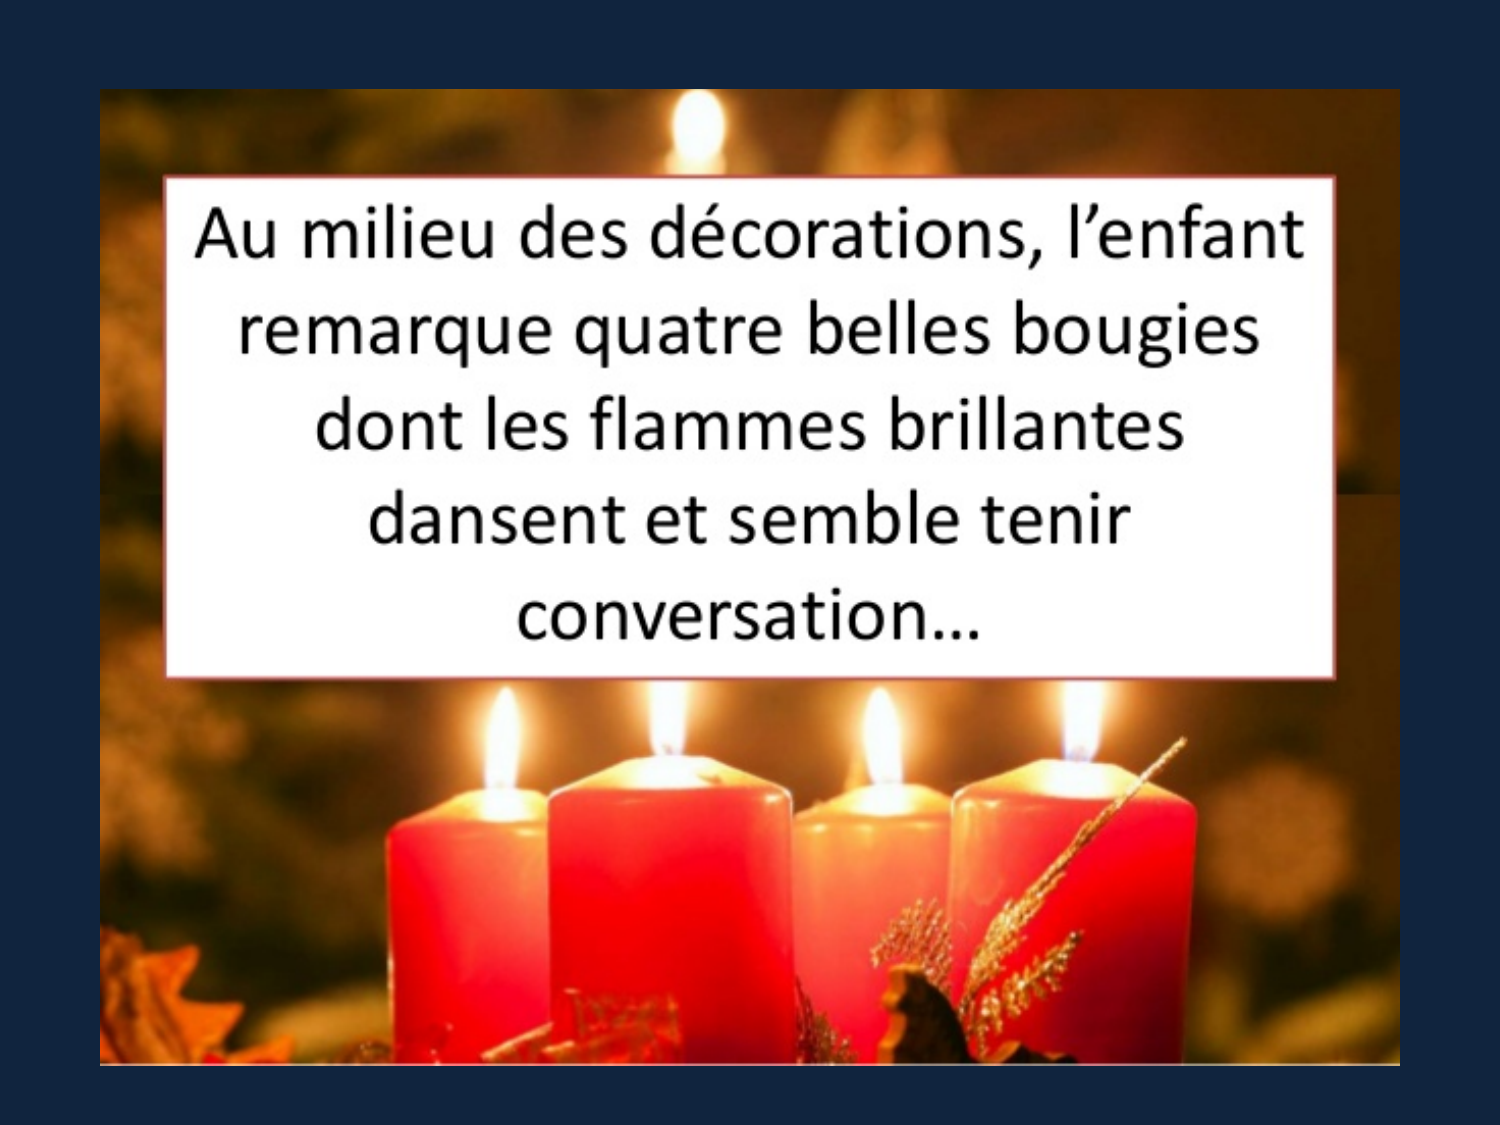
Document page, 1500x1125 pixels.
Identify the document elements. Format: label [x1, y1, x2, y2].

picture [100, 89, 1400, 1066]
